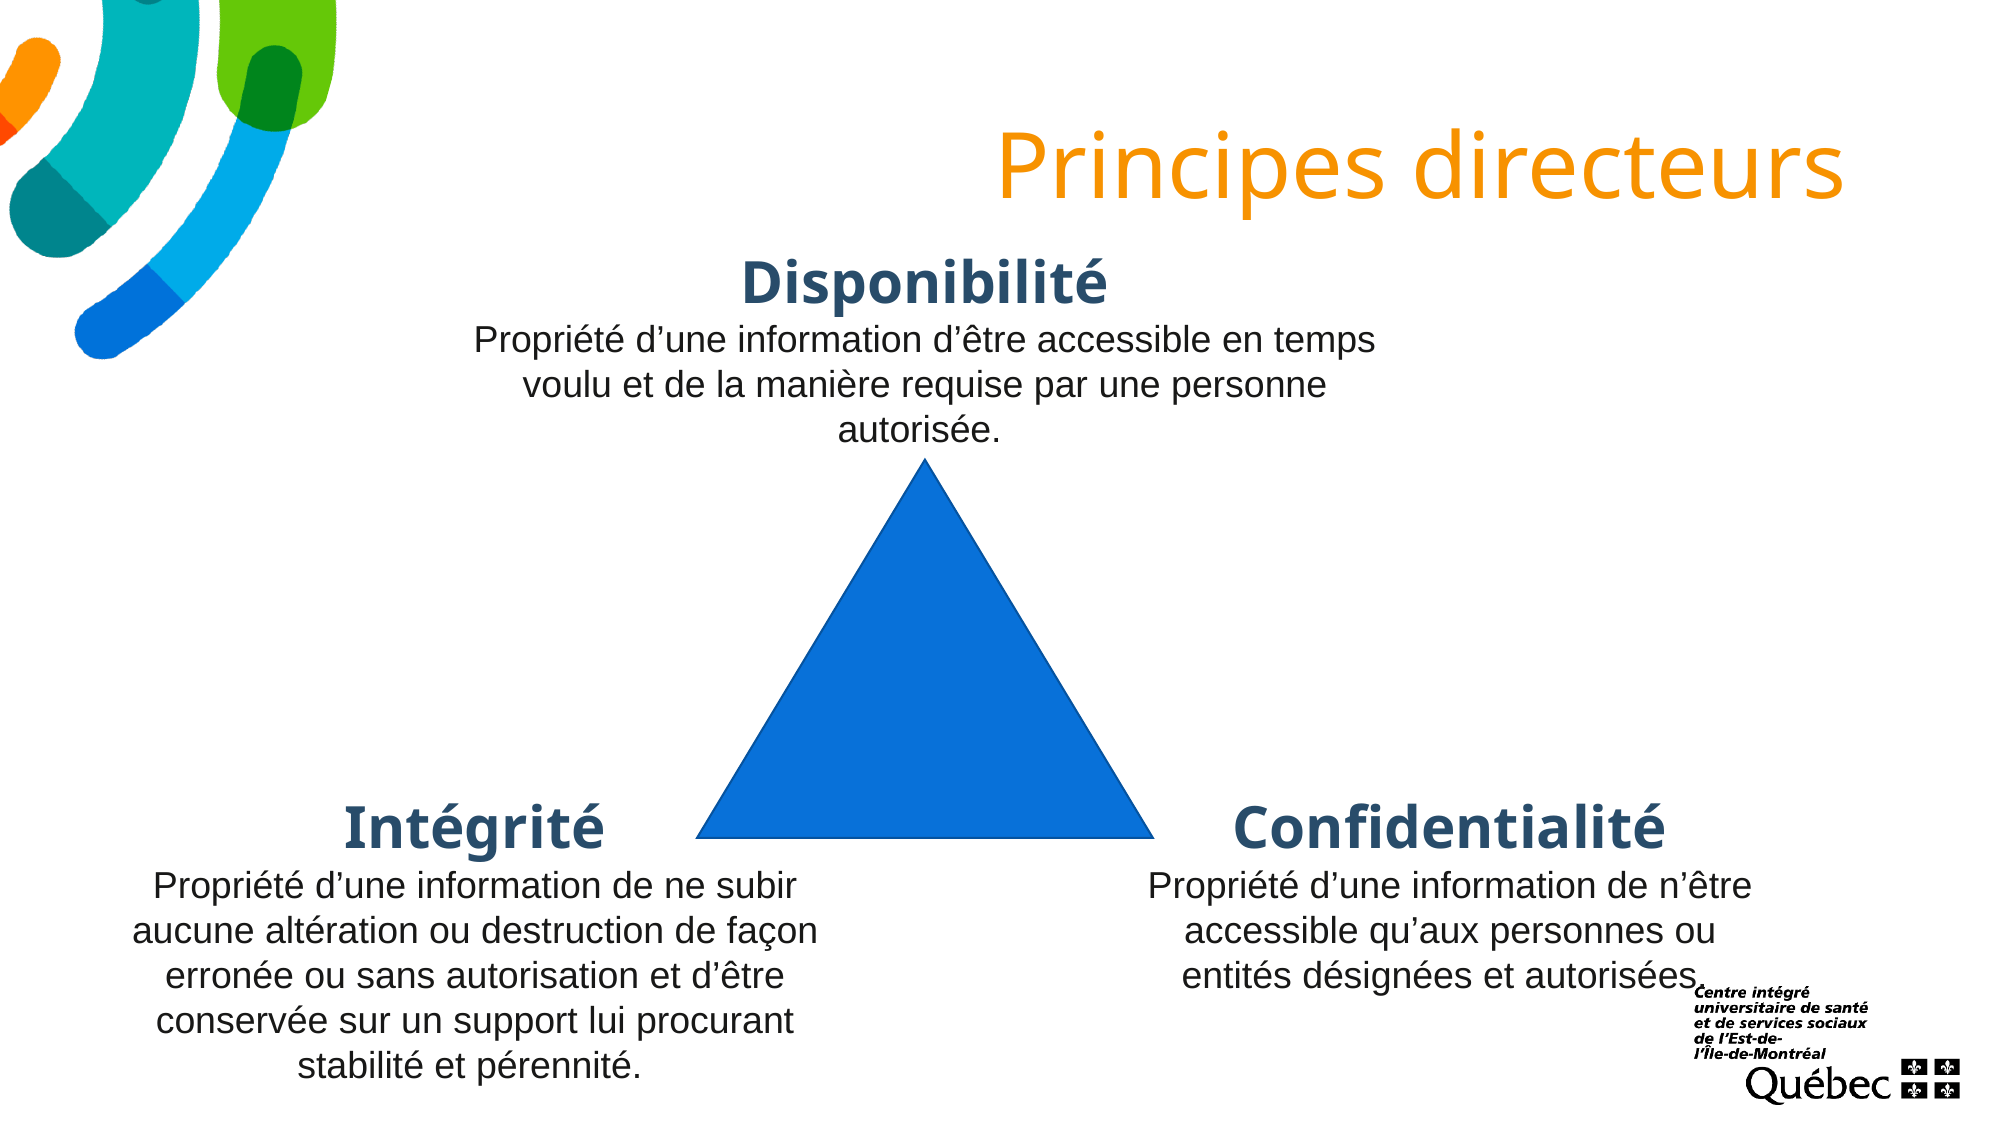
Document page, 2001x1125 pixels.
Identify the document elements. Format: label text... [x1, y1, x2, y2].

text_box Confidentialité Propriété d’une information de n’être accessible qu’aux personnes ou entités désignées et autorisées. [1125, 783, 1775, 1073]
text_box [728, 458, 1125, 839]
title Principes directeurs [290, 59, 1863, 278]
picture [1694, 986, 1960, 1105]
text_box Disponibilité Propriété d’une information d’être accessible en temps voulu et de la manière requise par une personne autorisée. [449, 237, 1401, 458]
text_box Intégrité Propriété d’une information de ne subir aucune altération ou destruction de façon erronée ou sans autorisation et d’être conservée sur un support lui procurant stabilité et pérennité. [74, 783, 876, 1093]
picture [0, 0, 354, 505]
